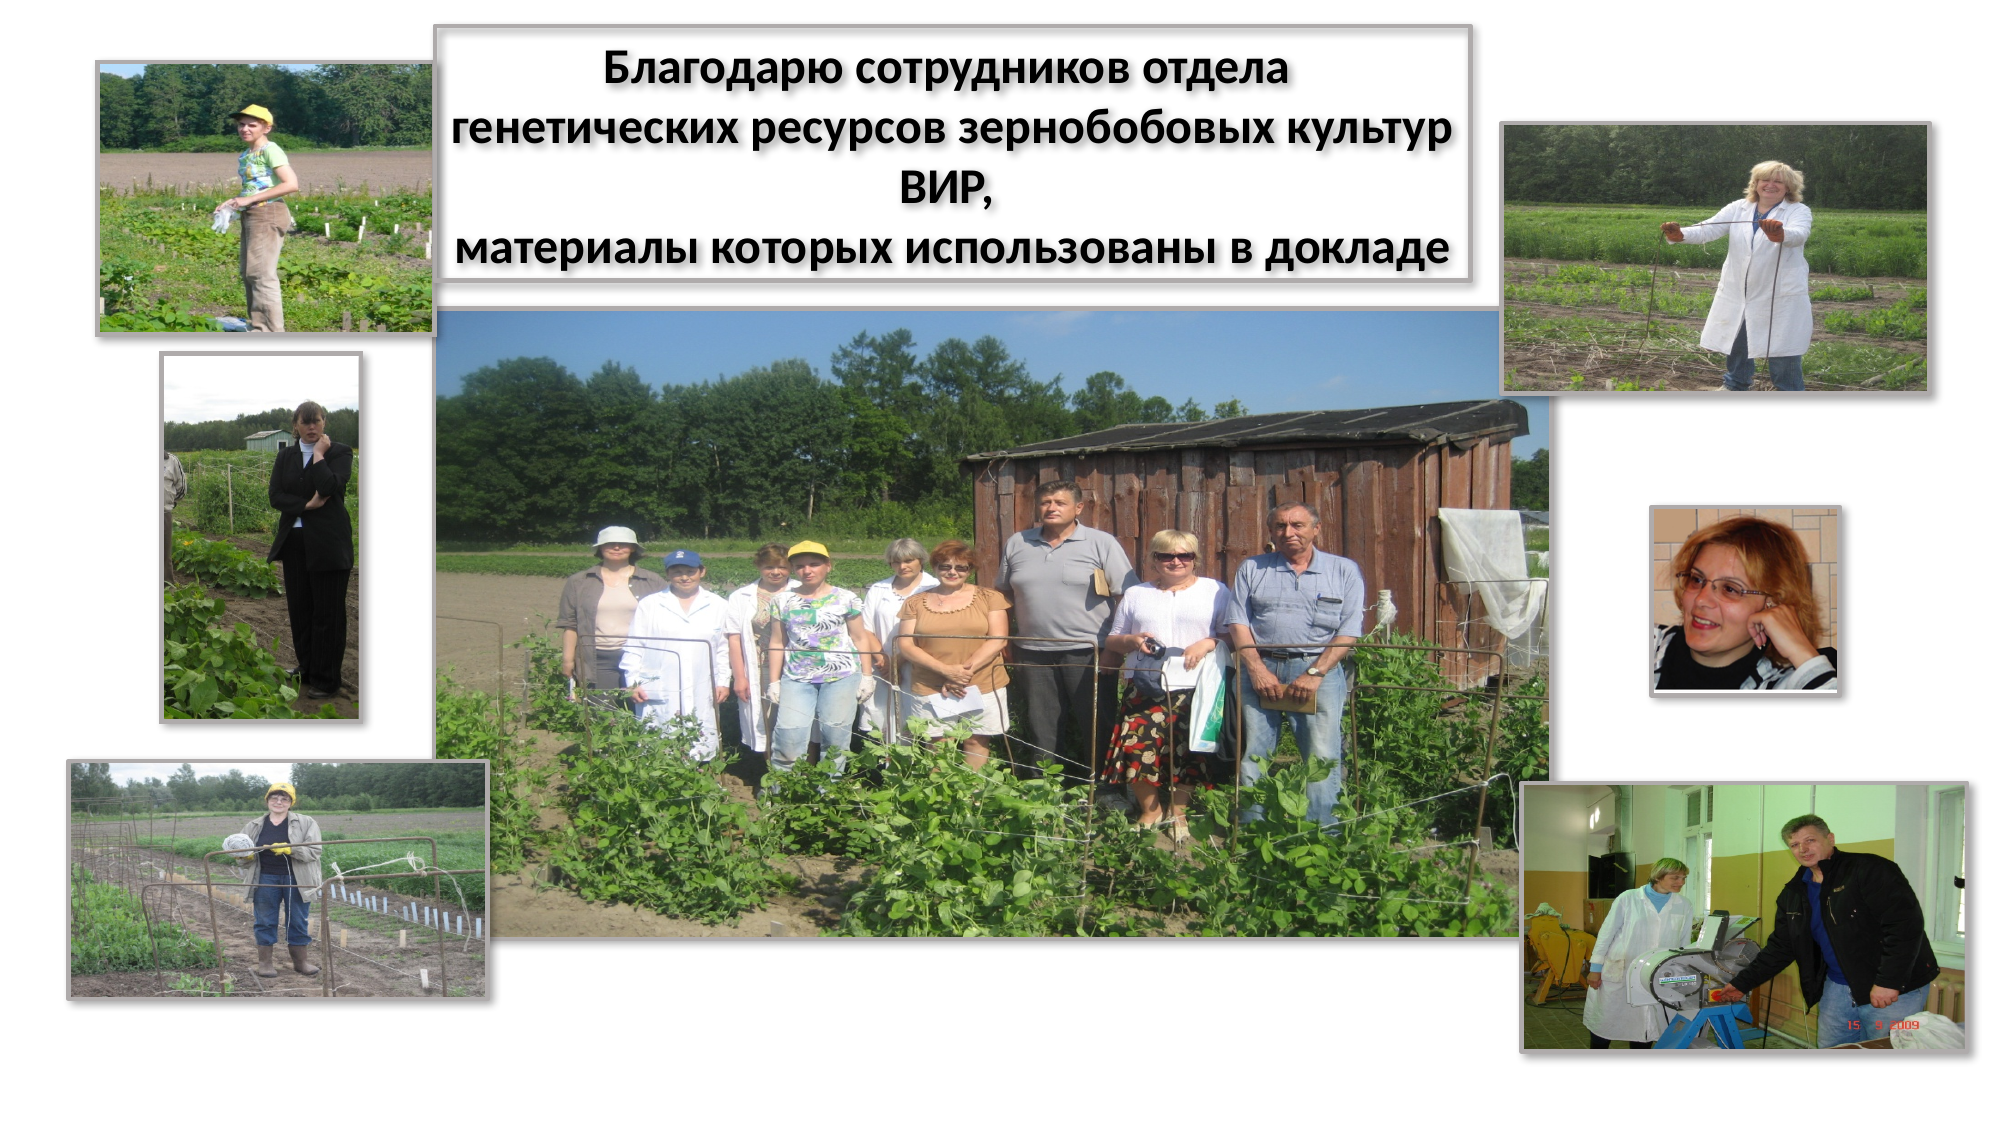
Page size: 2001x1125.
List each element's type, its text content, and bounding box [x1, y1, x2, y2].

picture [1653, 509, 1838, 693]
picture [99, 64, 433, 333]
picture [163, 355, 359, 720]
text_box Благодарю сотрудников отдела генетических ресурсов зернобобовых культур ВИР, материалы которых использованы в докладе [434, 25, 1471, 281]
picture [70, 125, 1965, 1049]
